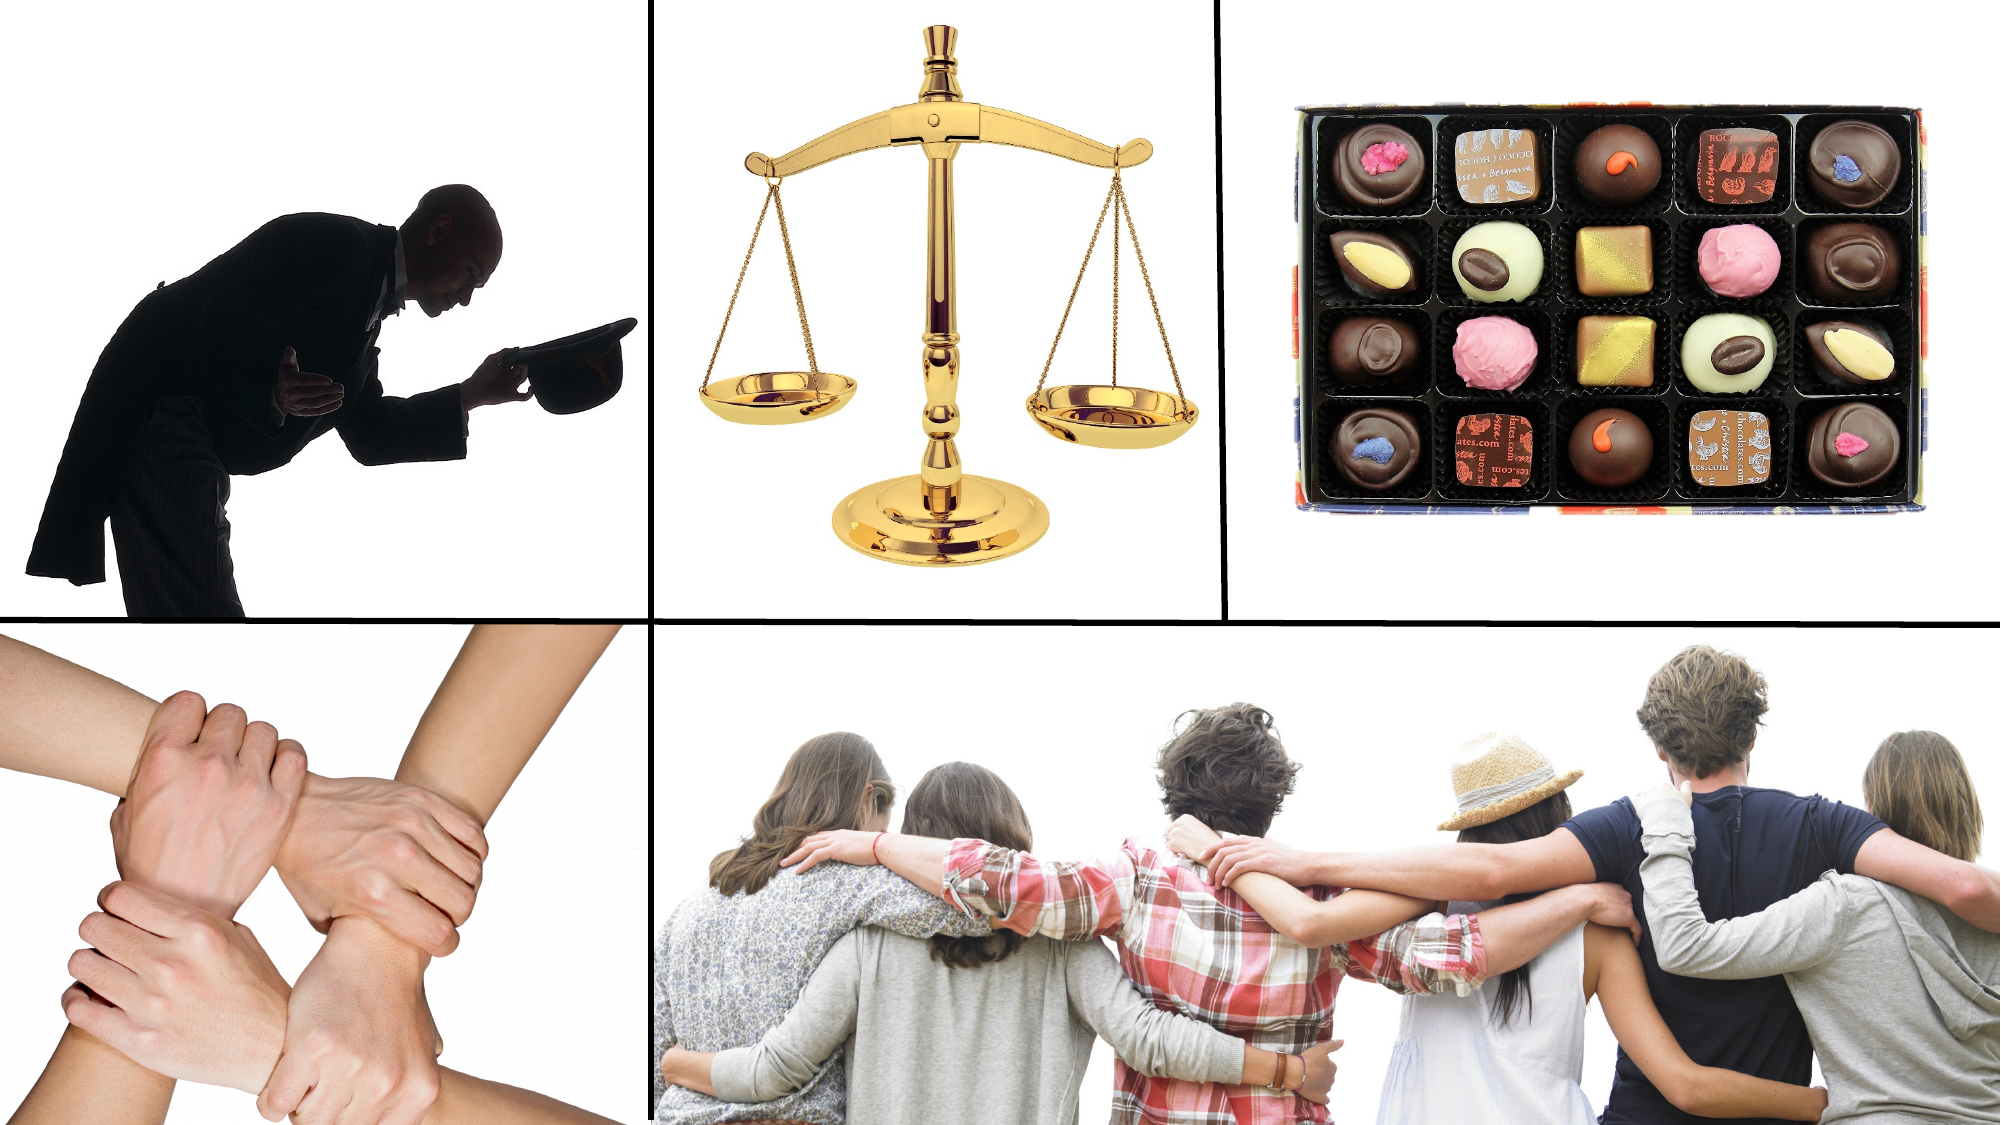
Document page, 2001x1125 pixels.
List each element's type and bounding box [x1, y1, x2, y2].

picture [652, 0, 1216, 619]
picture [1225, 0, 2000, 619]
picture [0, 625, 2000, 1125]
text_box [1216, 0, 1225, 619]
text_box [0, 619, 2000, 625]
picture [0, 115, 650, 619]
